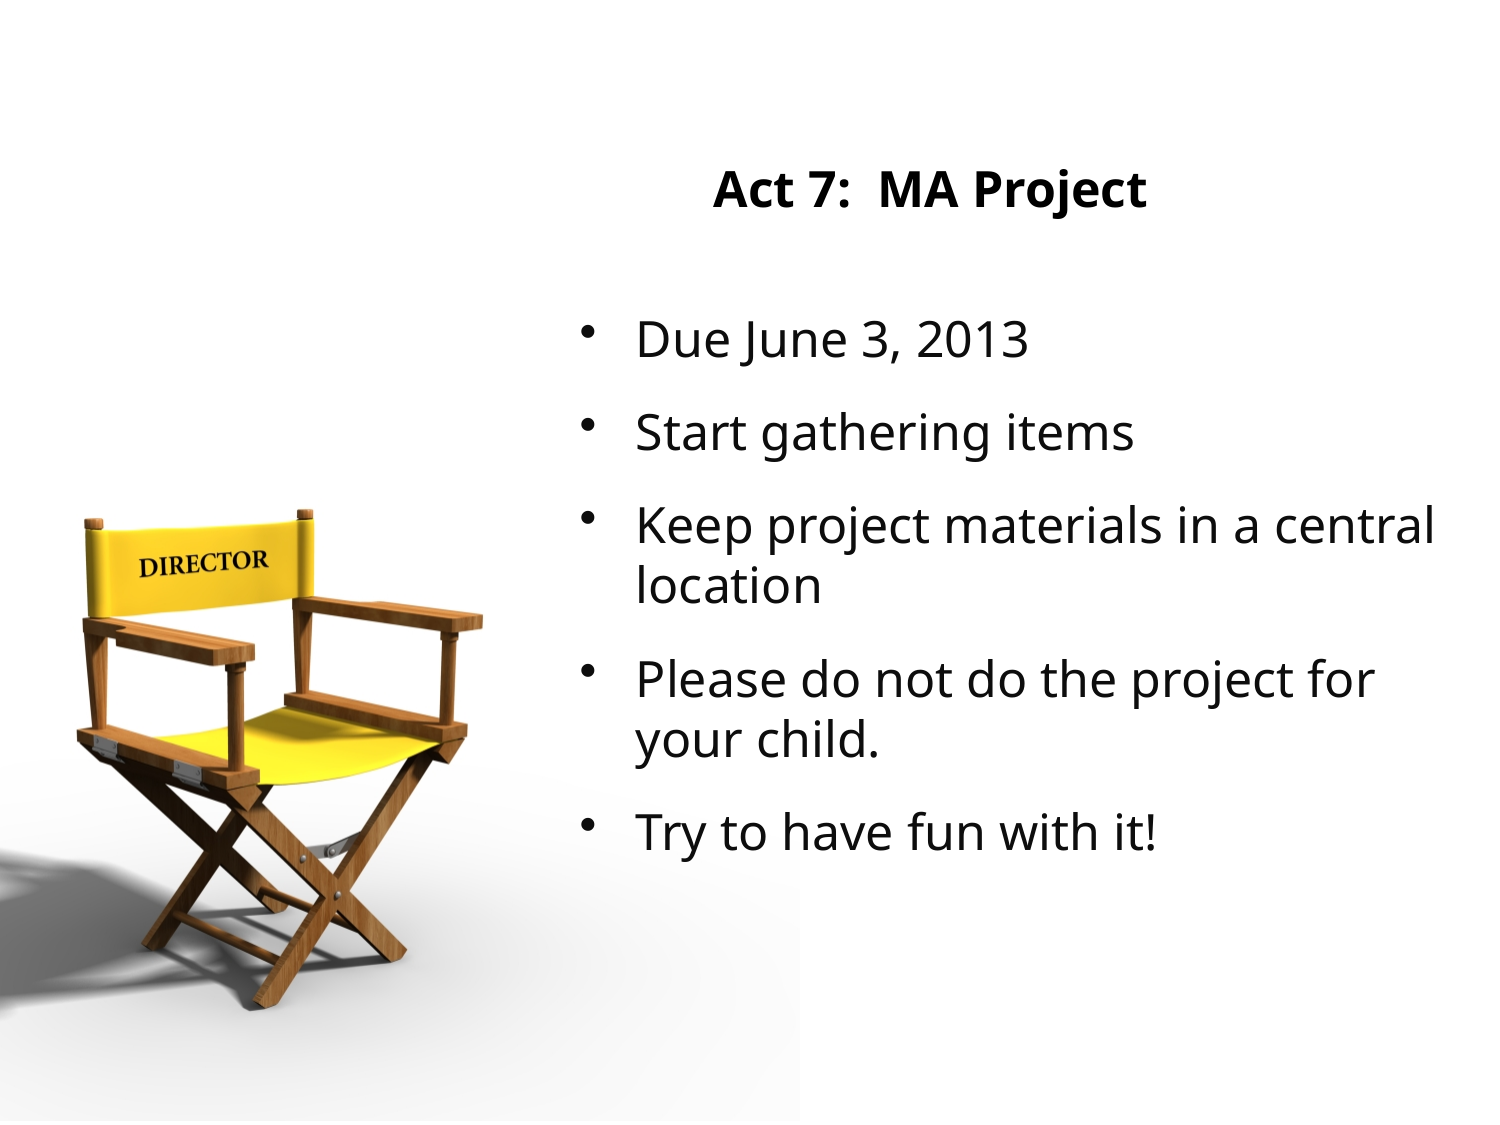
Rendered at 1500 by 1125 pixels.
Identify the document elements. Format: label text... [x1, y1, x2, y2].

text_box Act 7: MA Project [537, 149, 1325, 225]
text_box Due June 3, 2013 Start gathering items Keep project materials in a central location Please do not do the project for your child. Try to have fun with it! [564, 299, 1457, 868]
picture [0, 370, 801, 1121]
